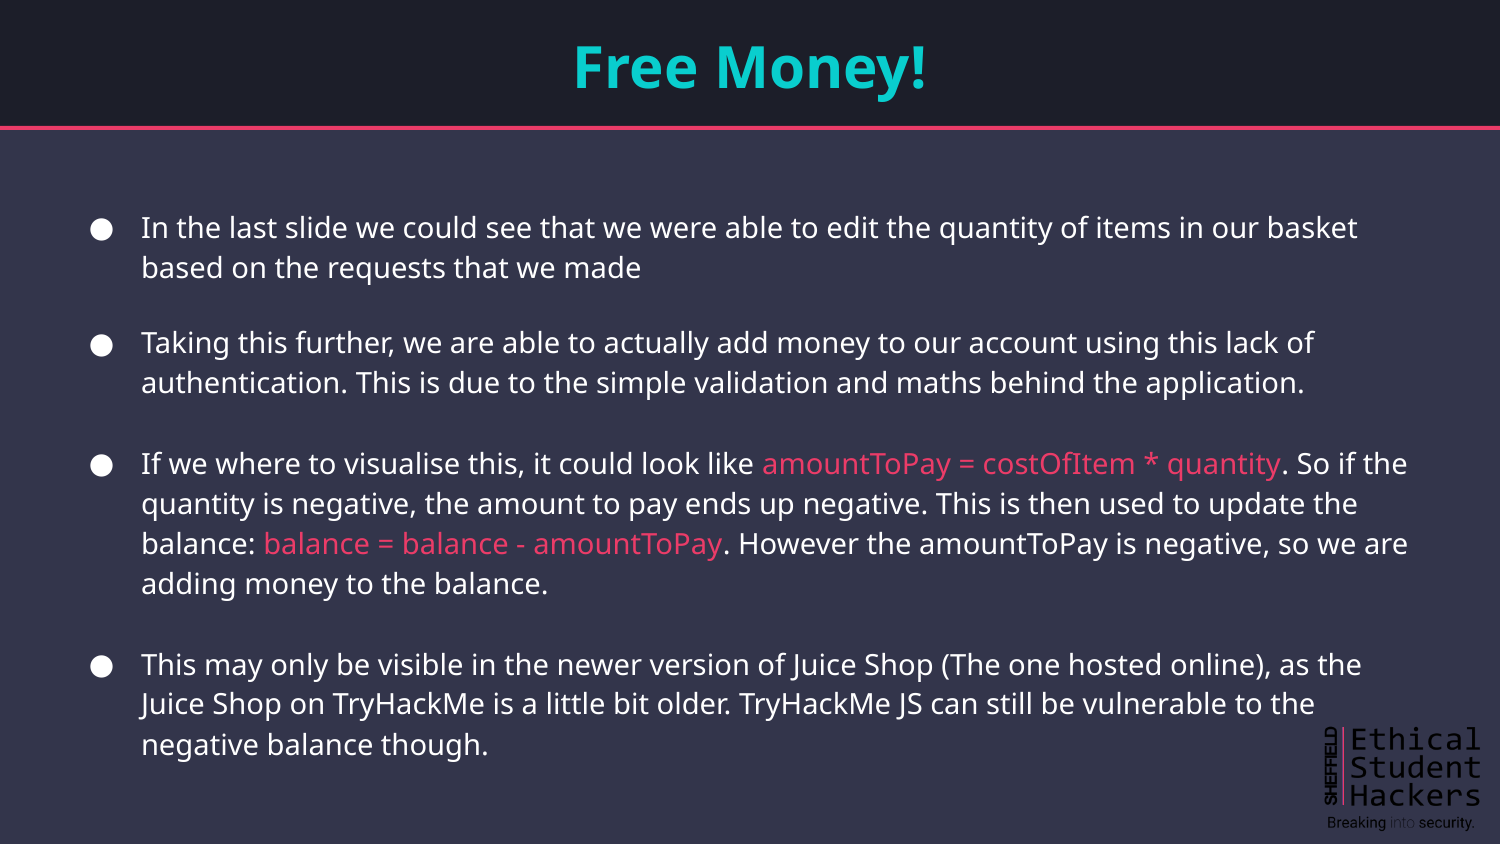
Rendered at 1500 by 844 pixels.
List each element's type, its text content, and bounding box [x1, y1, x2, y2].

picture [1307, 709, 1500, 844]
list In the last slide we could see that we were able to edit the quantity of items in our basket based on the requests that we made Taking this further, we are able to actually add money to our account using this lack of authentication. This is due to the simple validation and maths behind the application. If we where to visualise this, it could look like amountToPay = costOfItem * quantity. So if the quantity is negative, the amount to pay ends up negative. This is then used to update the balance: balance = balance - amountToPay. However the amountToPay is negative, so we are adding money to the balance. This may only be visible in the newer version of Juice Shop (The one hosted online), as the Juice Shop on TryHackMe is a little bit older. TryHackMe JS can still be vulnerable to the negative balance though. [51, 189, 1449, 750]
title Free Money! [141, 15, 1359, 111]
